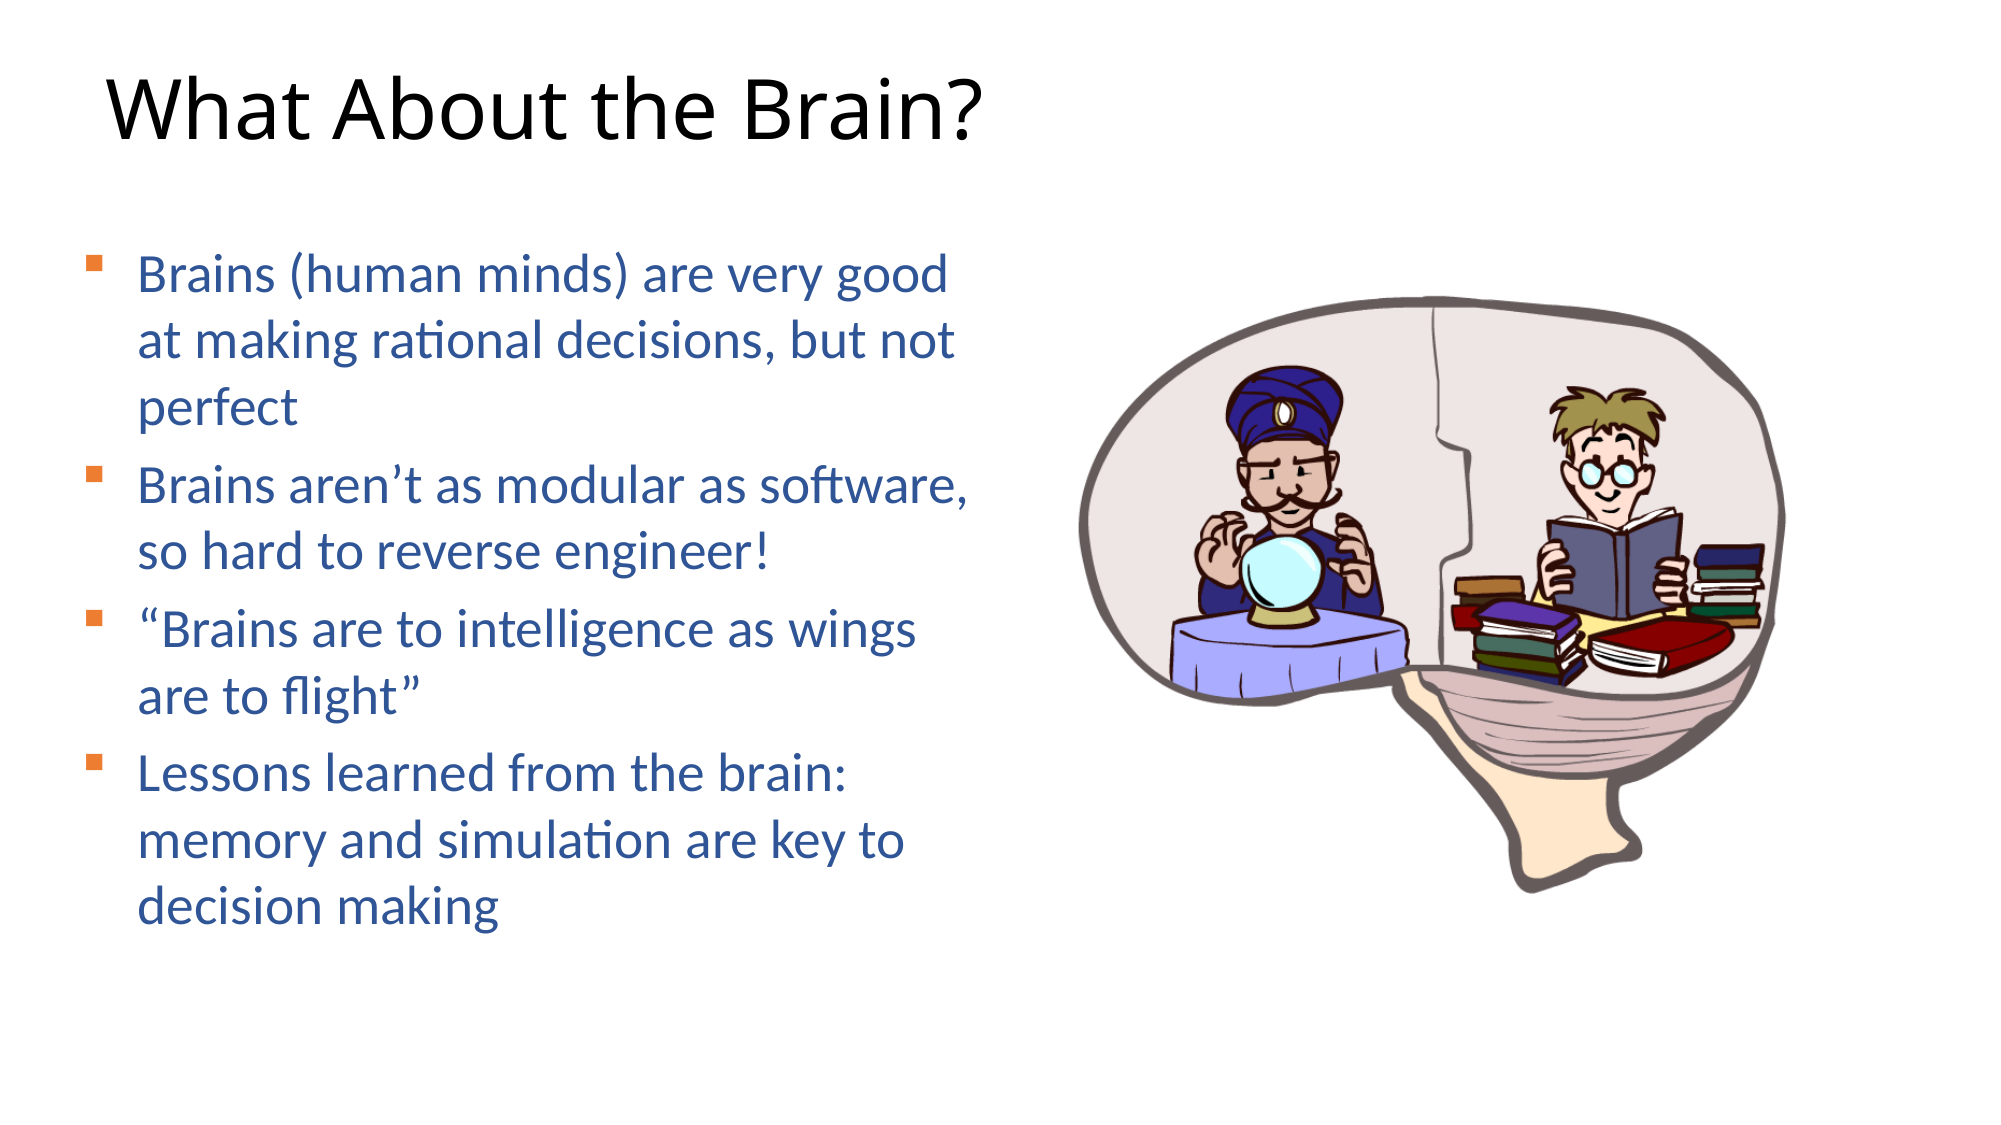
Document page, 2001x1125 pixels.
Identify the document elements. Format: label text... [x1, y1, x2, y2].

title What About the Brain? [90, 60, 1816, 164]
picture [883, 212, 1984, 1038]
text_box Brains (human minds) are very good at making rational decisions, but not perfect Brains aren’t as modular as software, so hard to reverse engineer! “Brains are to intelligence as wings are to flight” Lessons learned from the brain: memory and simulation are key to decision making [66, 229, 883, 1005]
